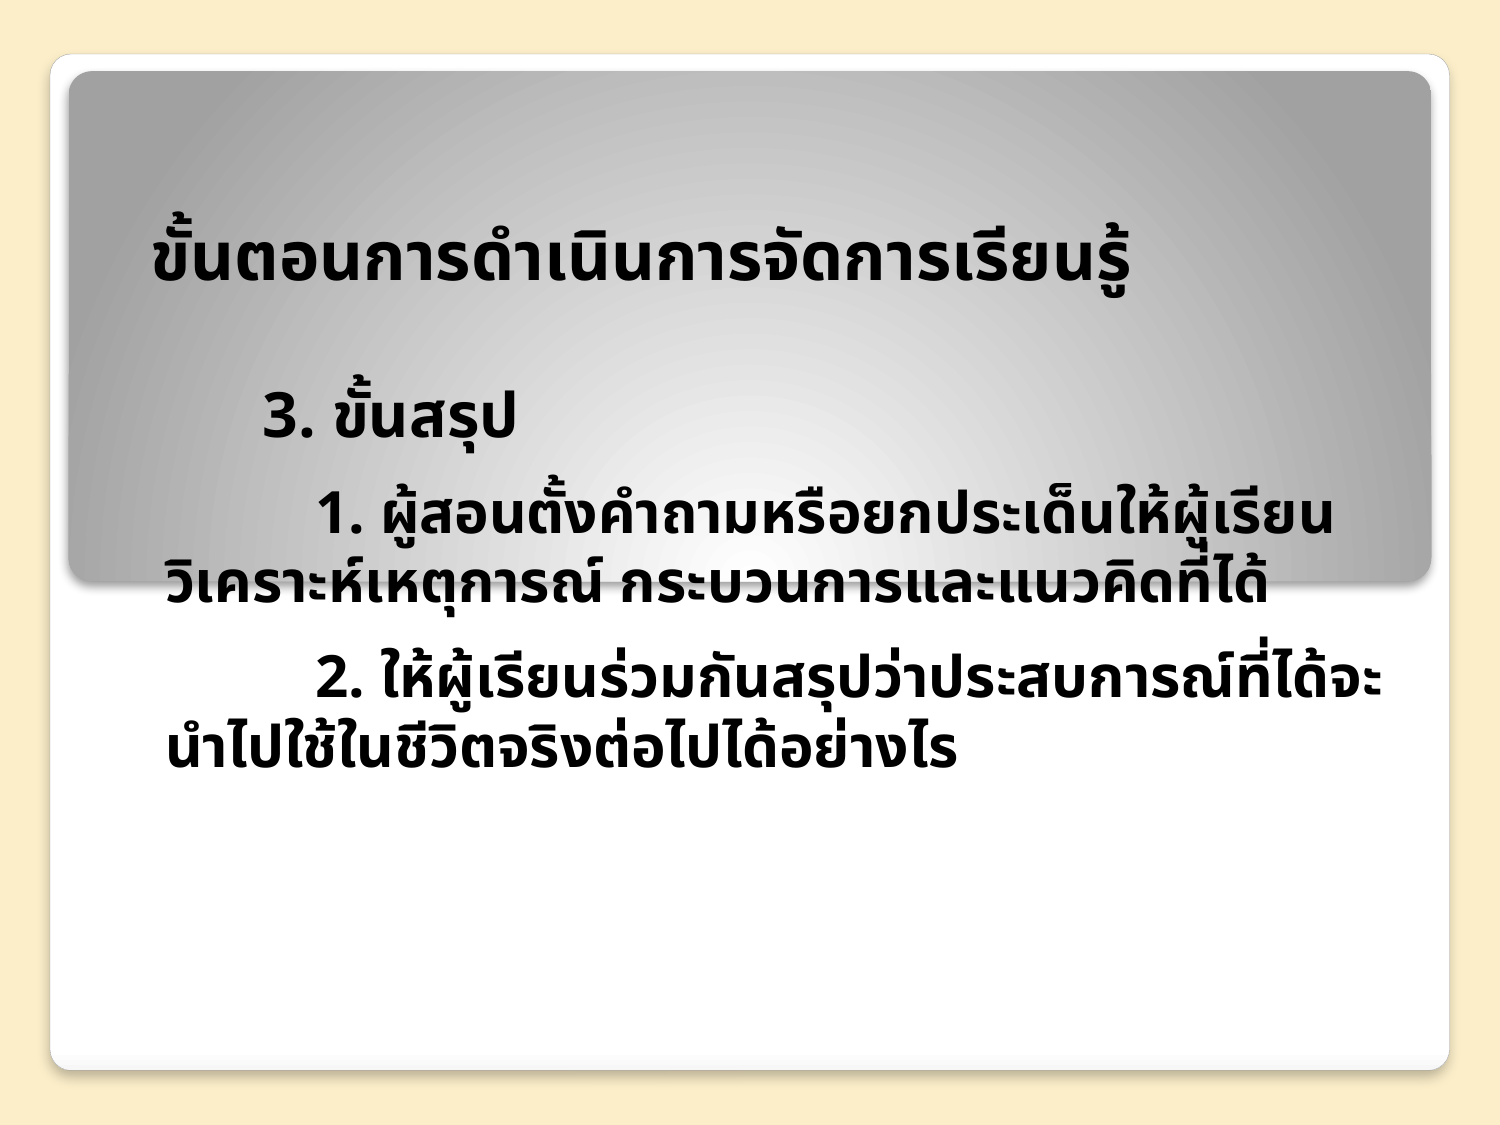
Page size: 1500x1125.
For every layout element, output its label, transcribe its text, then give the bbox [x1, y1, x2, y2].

subtitle 3. ขั้นสรุป 1. ผู้สอนตั้งคำถามหรือยกประเด็นให้ผู้เรียนวิเคราะห์เหตุการณ์ กระบวนการและแนวคิดที่ได้ 2. ให้ผู้เรียนร่วมกันสรุปว่าประสบการณ์ที่ได้จะนำไปใช้ในชีวิตจริงต่อไปได้อย่างไร [128, 375, 1416, 903]
title ขั้นตอนการดำเนินการจัดการเรียนรู้ [135, 196, 1146, 302]
